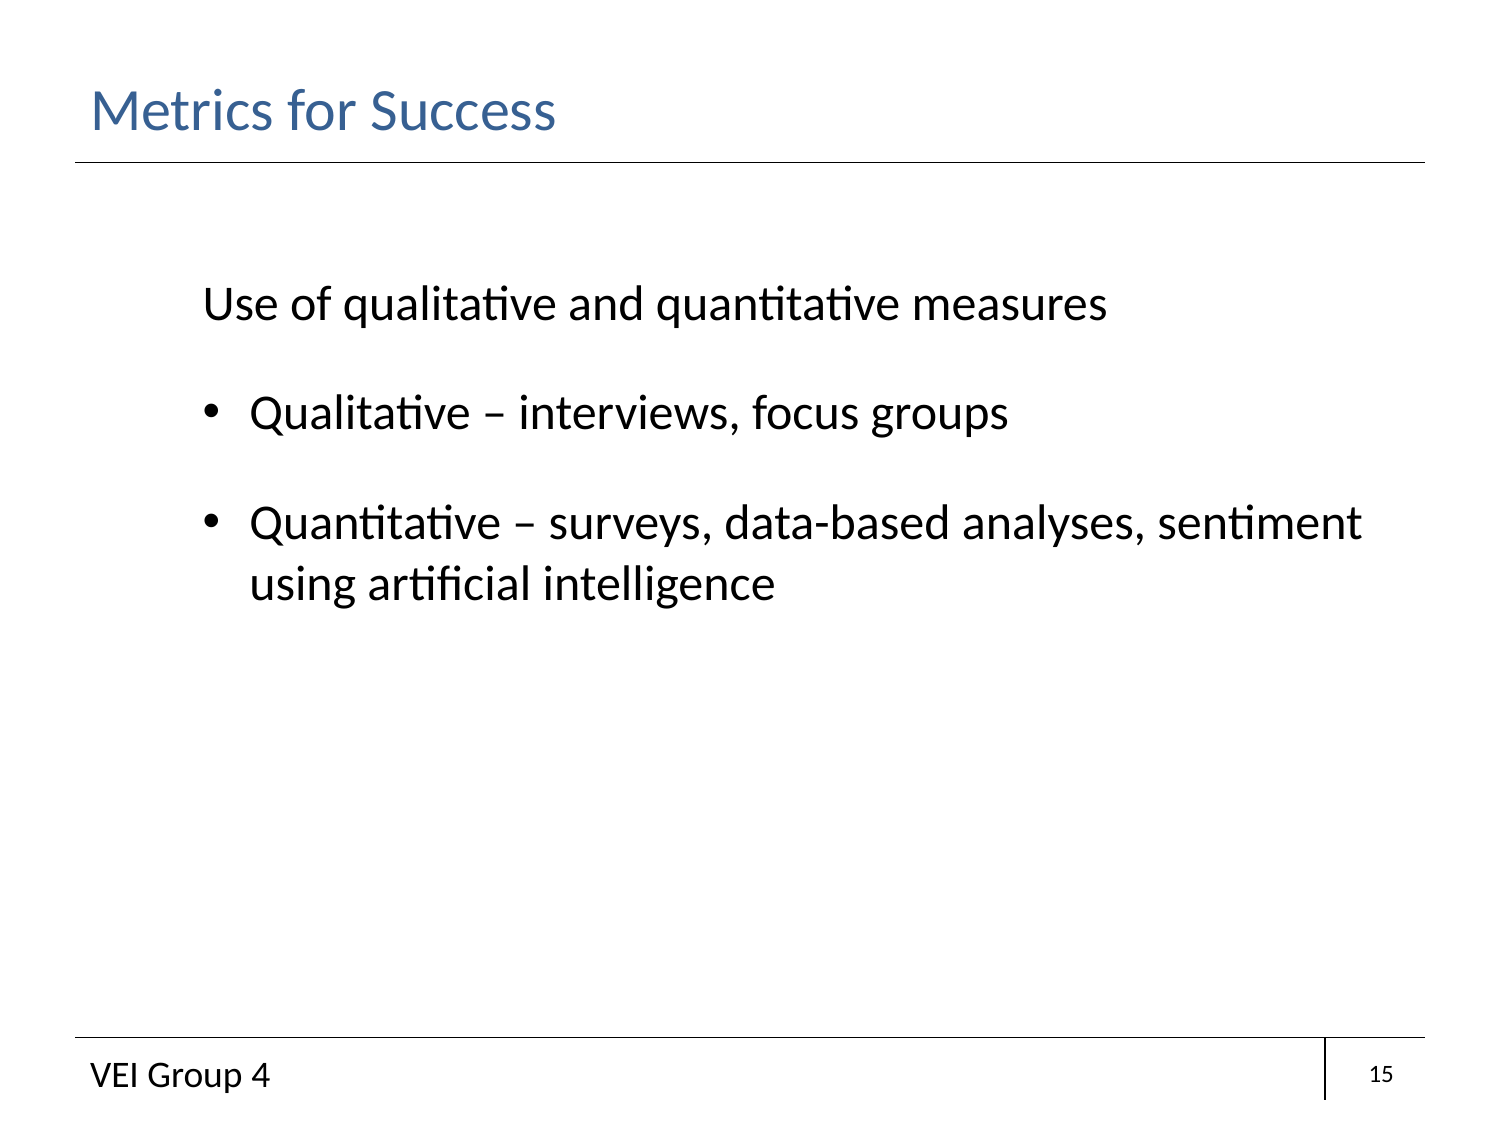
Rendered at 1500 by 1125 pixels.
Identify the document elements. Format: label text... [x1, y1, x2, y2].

slide_number 15 [1337, 1042, 1425, 1103]
title Metrics for Success [75, 62, 1425, 150]
text_box Use of qualitative and quantitative measures Qualitative – interviews, focus groups Quantitative – surveys, data-based analyses, sentiment using artificial intelligence [112, 262, 1388, 975]
